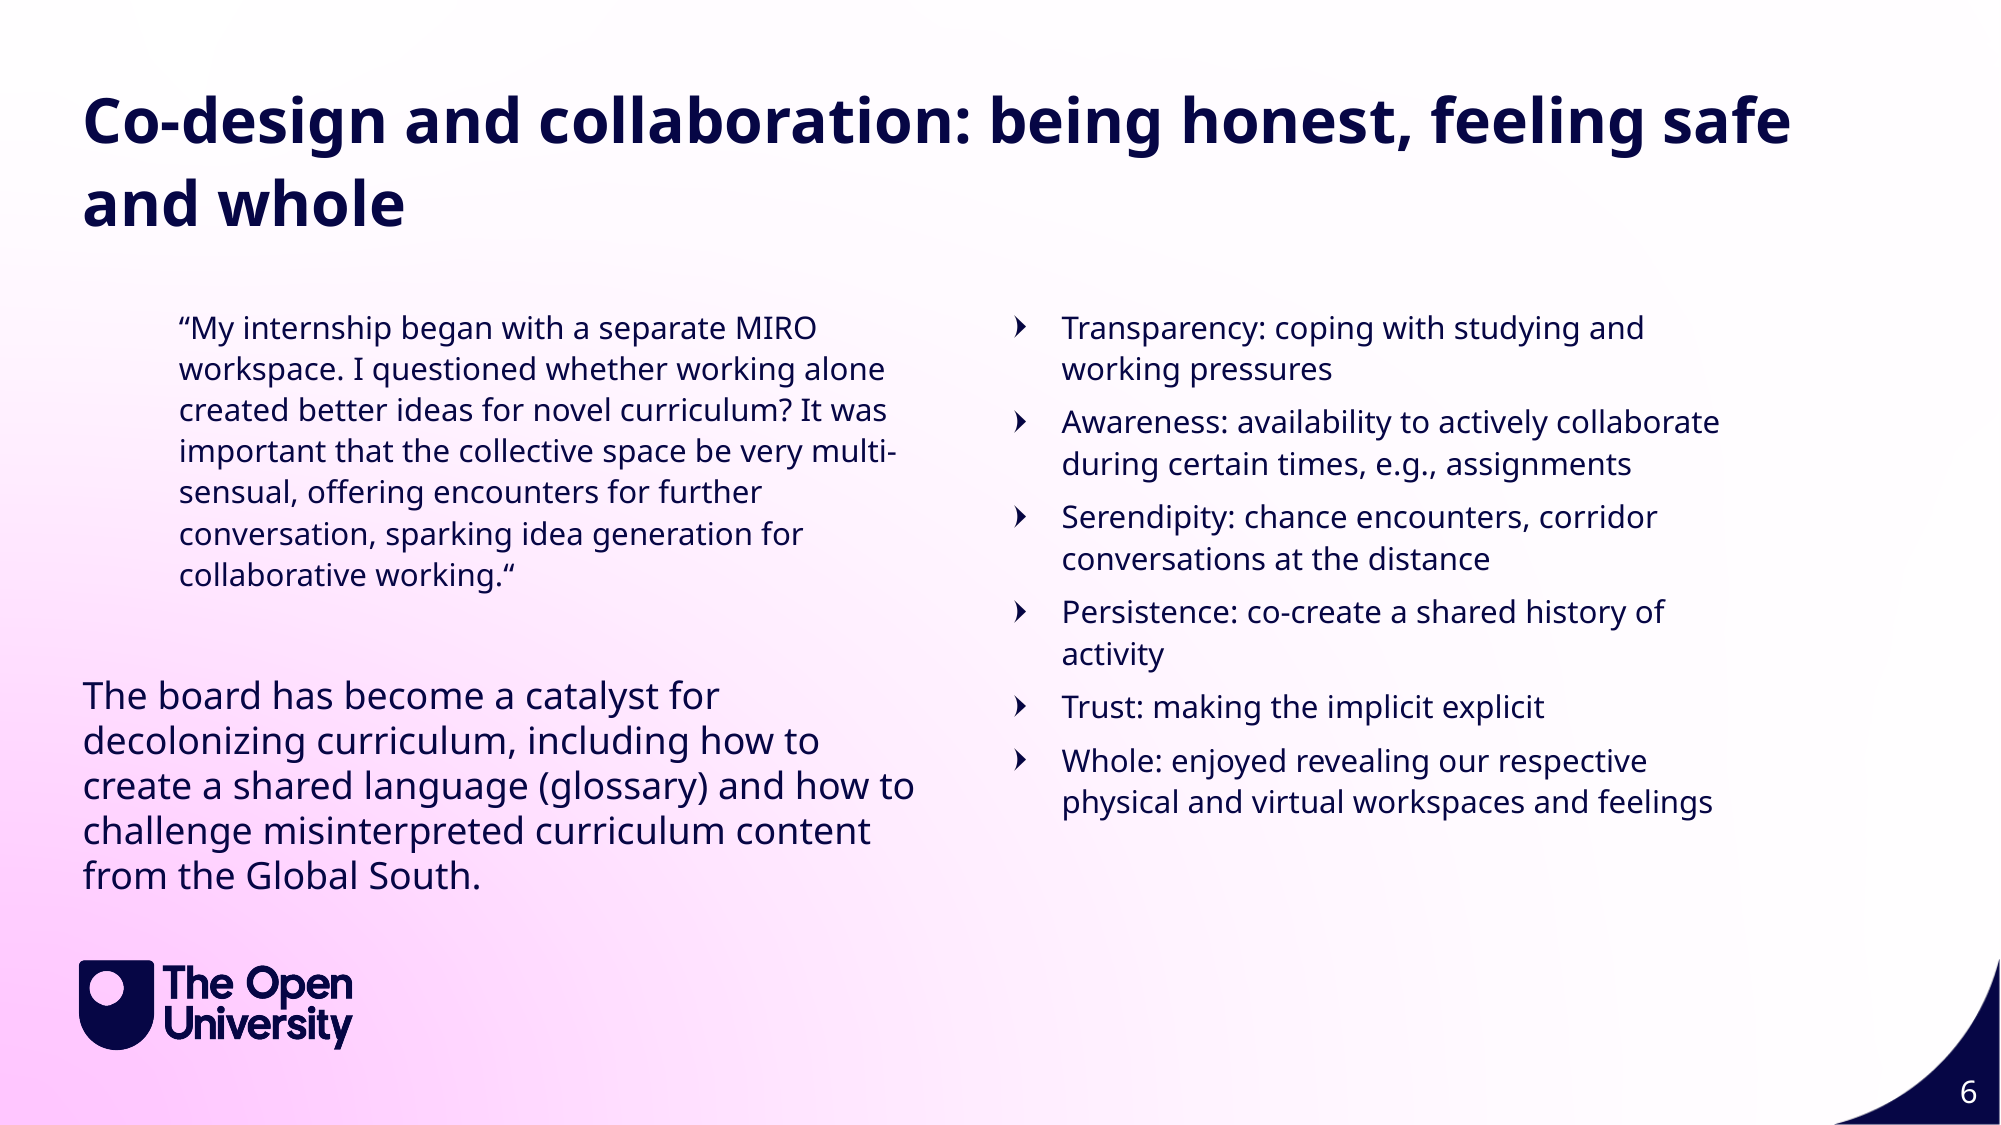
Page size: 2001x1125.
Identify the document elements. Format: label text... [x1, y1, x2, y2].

list Co-design and collaboration: being honest, feeling safe and whole [67, 66, 1835, 148]
picture [1014, 695, 1026, 717]
picture [1014, 505, 1026, 528]
picture [1014, 315, 1026, 338]
picture [1014, 748, 1026, 771]
text_box The board has become a catalyst for decolonizing curriculum, including how to create a shared language (glossary) and how to challenge misinterpreted curriculum content from the Global South. [67, 664, 936, 905]
picture [1834, 959, 2000, 1125]
picture [1014, 410, 1026, 433]
list “My internship began with a separate MIRO workspace. I questioned whether working alone created better ideas for novel curriculum? It was important that the collective space be very multi-sensual, offering encounters for further conversation, sparking idea generation for collaborative working.“ [164, 296, 973, 379]
list Transparency: coping with studying and working pressures Awareness: availability to actively collaborate during certain times, e.g., assignments Serendipity: chance encounters, corridor conversations at the distance Persistence: co-create a shared history of activity Trust: making the implicit explicit Whole: enjoyed revealing our respective physical and virtual workspaces and feelings [999, 296, 1738, 760]
picture [77, 956, 358, 1053]
picture [1014, 600, 1026, 623]
